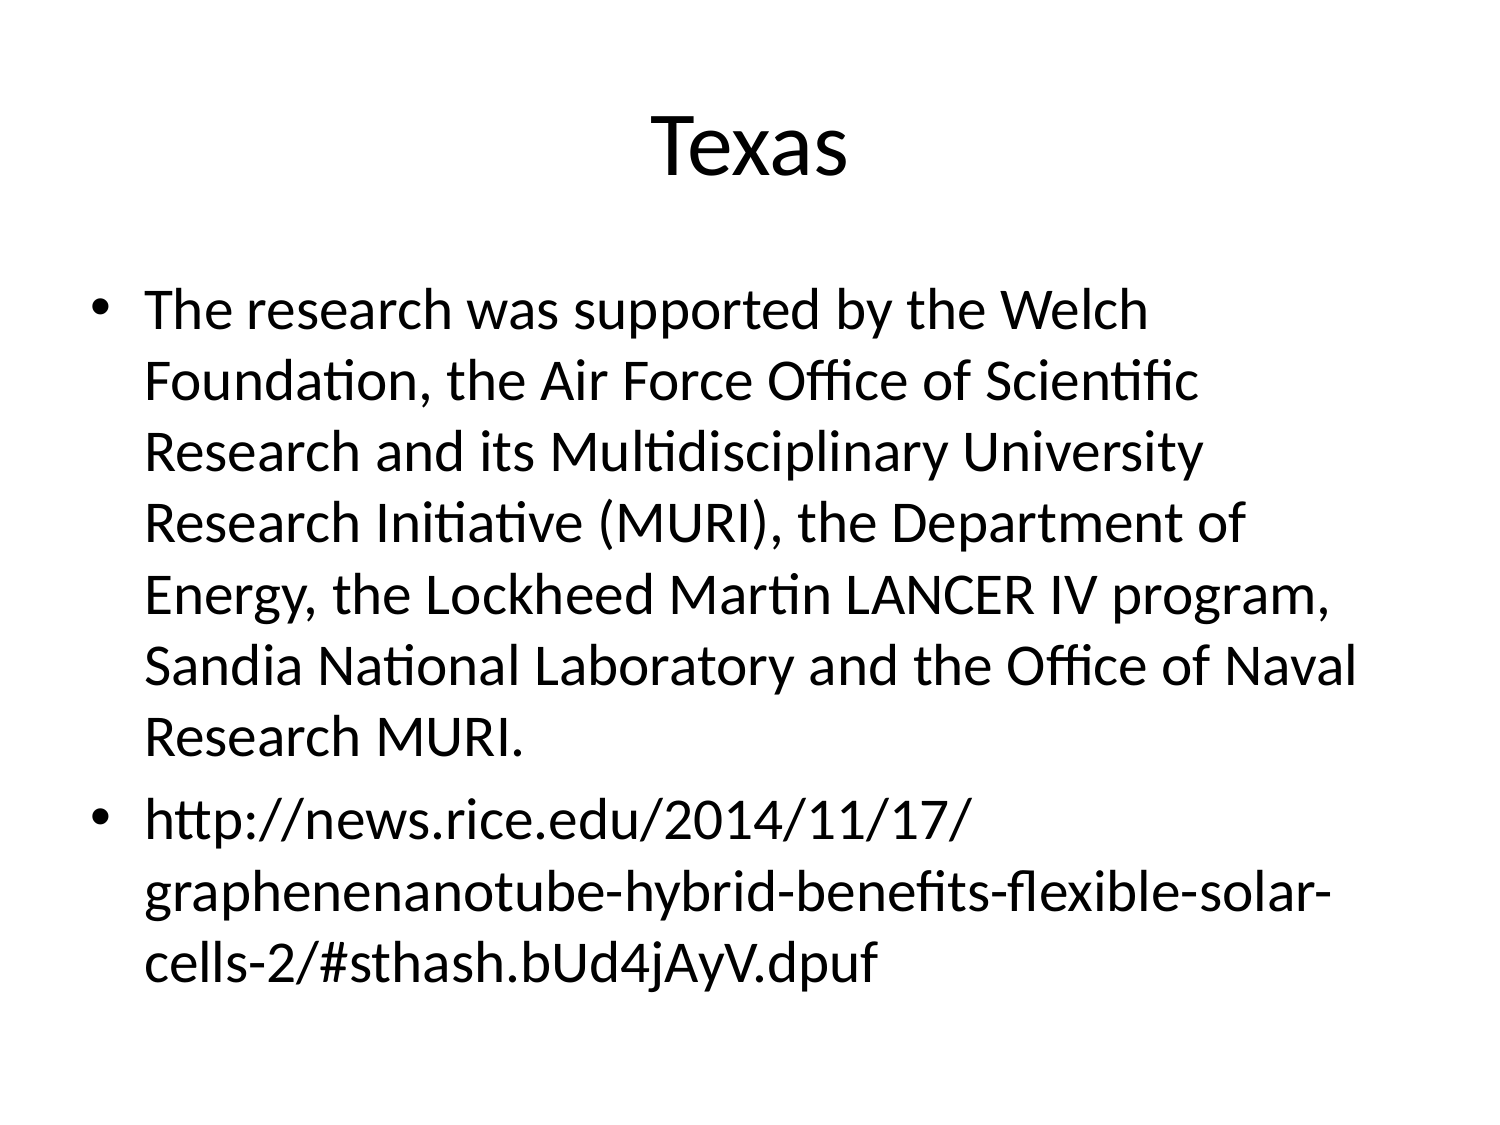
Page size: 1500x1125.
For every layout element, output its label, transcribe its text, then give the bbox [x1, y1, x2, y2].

list The research was supported by the Welch Foundation, the Air Force Office of Scientific Research and its Multidisciplinary University Research Initiative (MURI), the Department of Energy, the Lockheed Martin LANCER IV program, Sandia National Laboratory and the Office of Naval Research MURI. http://news.rice.edu/2014/11/17/graphenenanotube-hybrid-benefits-flexible-solar-cells-2/#sthash.bUd4jAyV.dpuf [75, 262, 1425, 1005]
title Texas [75, 45, 1425, 233]
